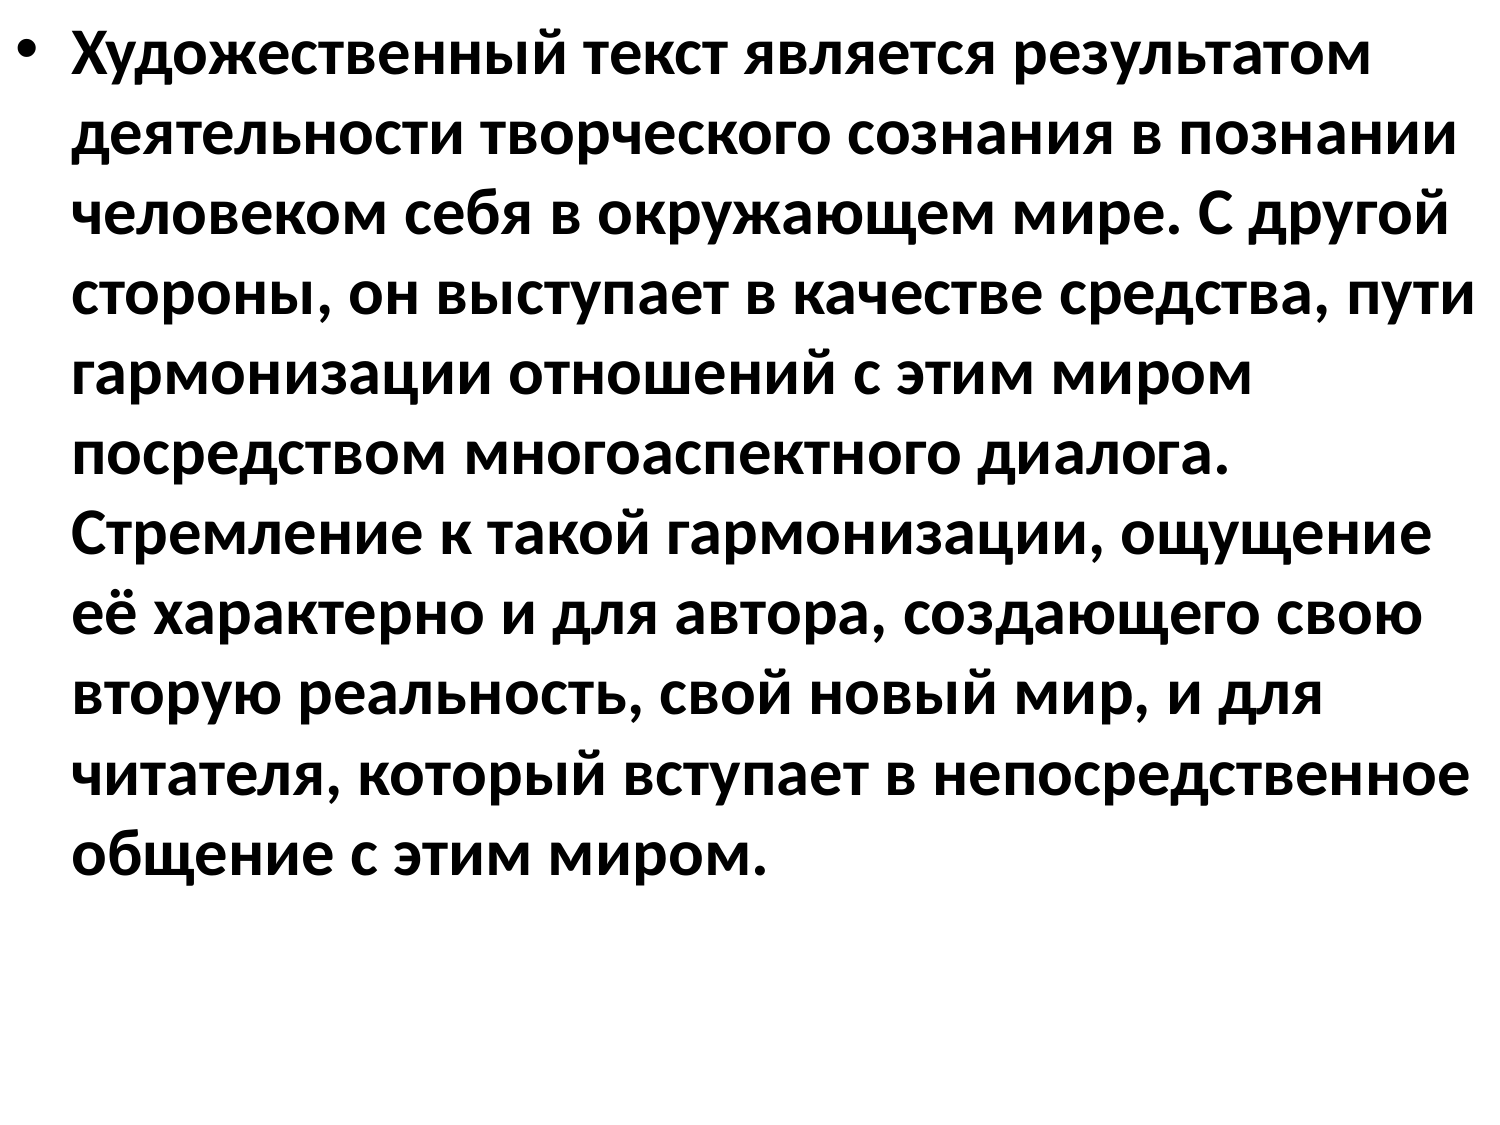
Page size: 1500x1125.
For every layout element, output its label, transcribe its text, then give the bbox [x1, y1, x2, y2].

list Художественный текст является результатом деятельности творческого сознания в познании человеком себя в окружающем мире. С другой стороны, он выступает в качестве средства, пути гармонизации отношений с этим миром посредством многоаспектного диалога. Стремление к такой гармонизации, ощущение её характерно и для автора, создающего свою вторую реальность, свой новый мир, и для читателя, который вступает в непосредственное общение с этим миром. [0, 0, 1500, 1125]
